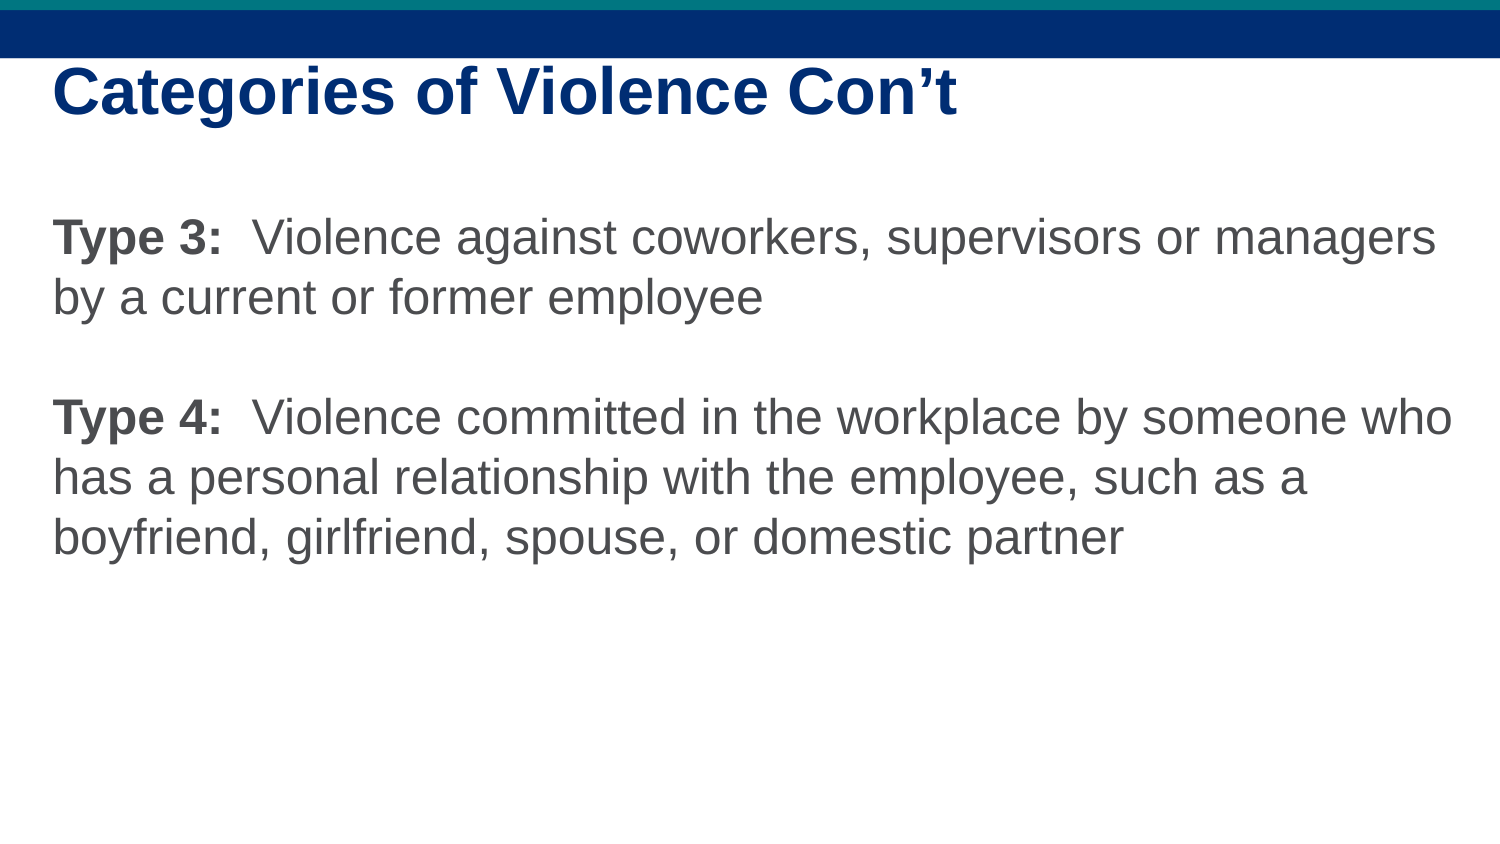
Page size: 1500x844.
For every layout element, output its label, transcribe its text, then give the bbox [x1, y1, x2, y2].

list Type 3: Violence against coworkers, supervisors or managers by a current or former employee Type 4: Violence committed in the workplace by someone who has a personal relationship with the employee, such as a boyfriend, girlfriend, spouse, or domestic partner [0, 196, 1477, 798]
title Categories of Violence Con’t [0, 45, 1425, 196]
